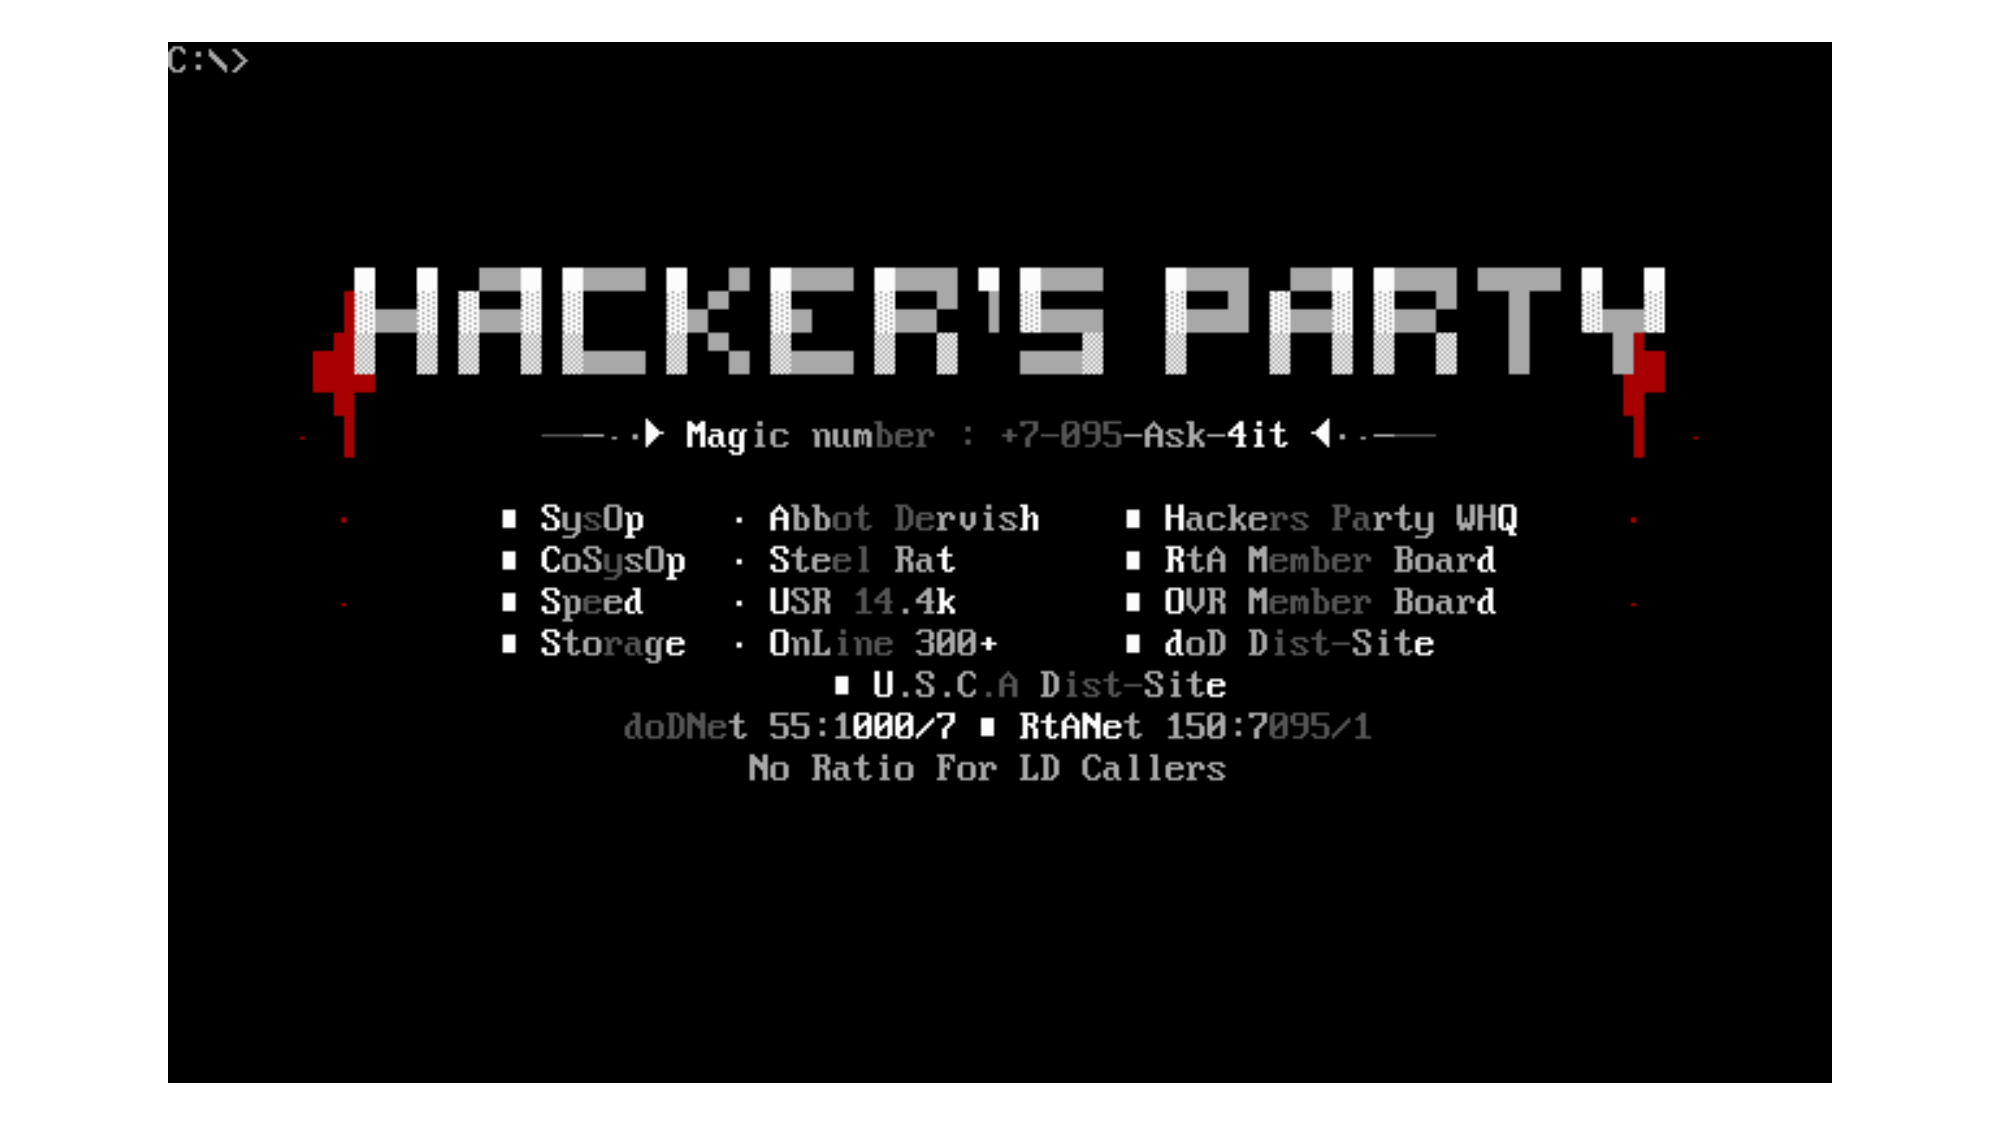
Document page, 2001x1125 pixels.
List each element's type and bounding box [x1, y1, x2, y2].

picture [168, 42, 1832, 1083]
